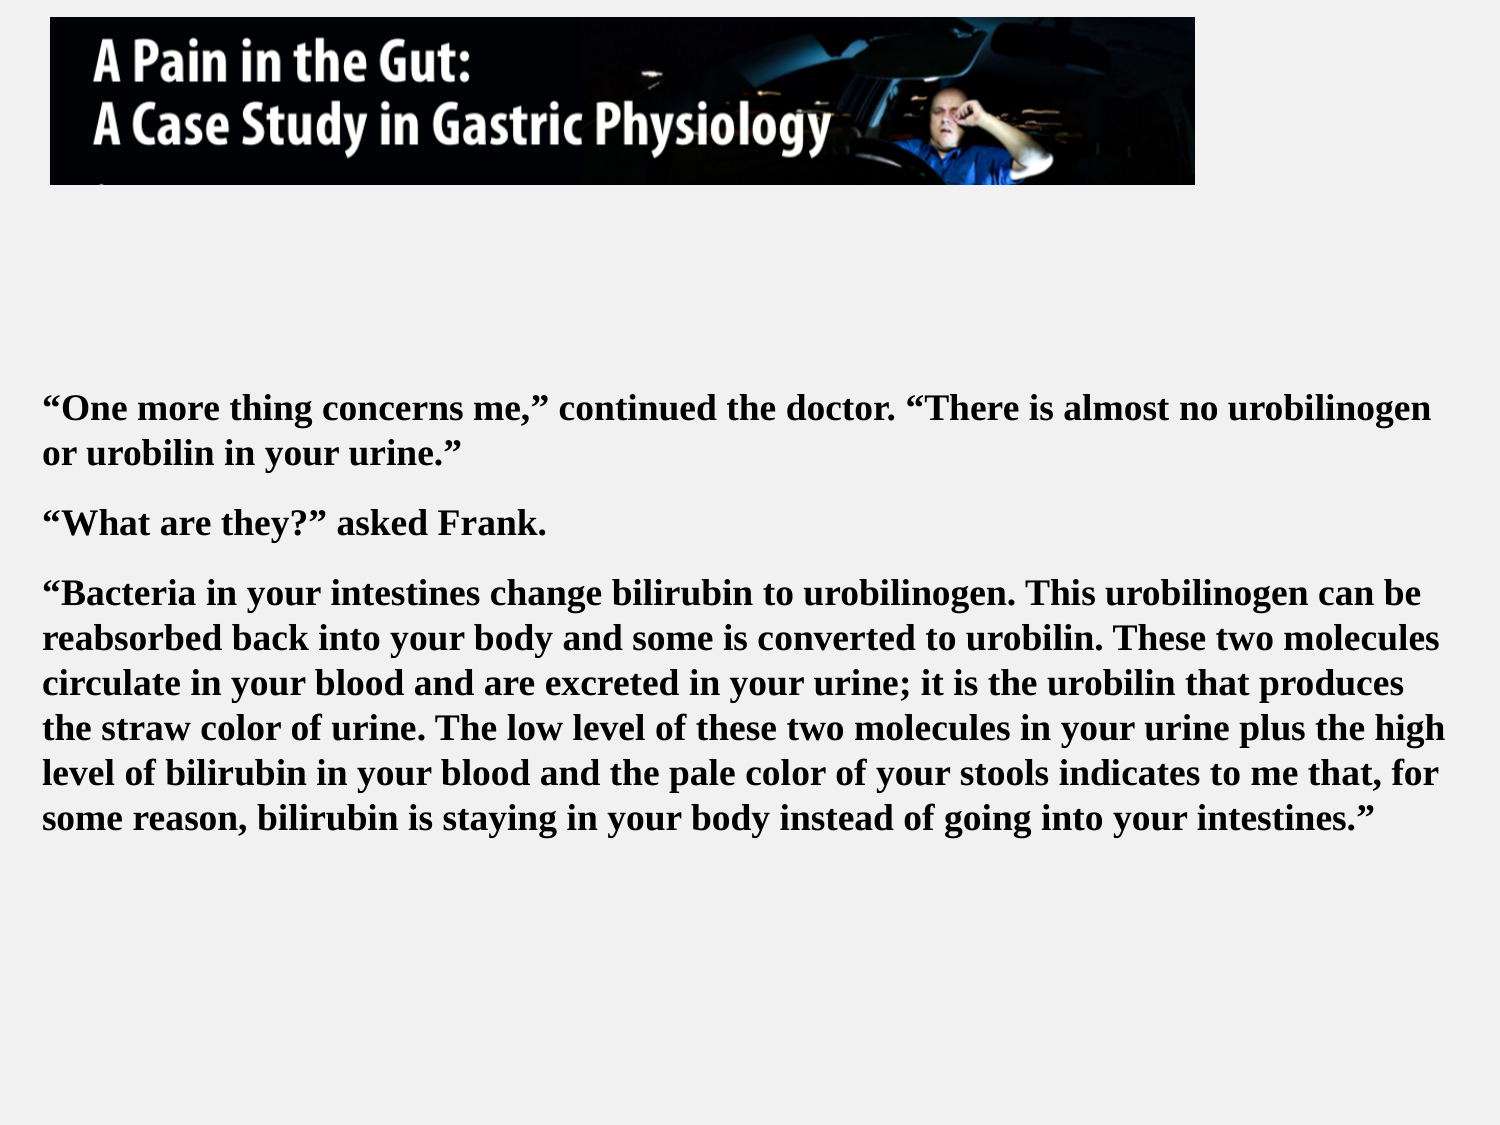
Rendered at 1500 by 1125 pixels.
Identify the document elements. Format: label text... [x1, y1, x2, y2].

picture [49, 17, 1195, 185]
text_box “One more thing concerns me,” continued the doctor. “There is almost no urobilinogen or urobilin in your urine.” “What are they?” asked Frank. “Bacteria in your intestines change bilirubin to urobilinogen. This urobilinogen can be reabsorbed back into your body and some is converted to urobilin. These two molecules circulate in your blood and are excreted in your urine; it is the urobilin that produces the straw color of urine. The low level of these two molecules in your urine plus the high level of bilirubin in your blood and the pale color of your stools indicates to me that, for some reason, bilirubin is staying in your body instead of going into your intestines.” [33, 374, 1466, 847]
